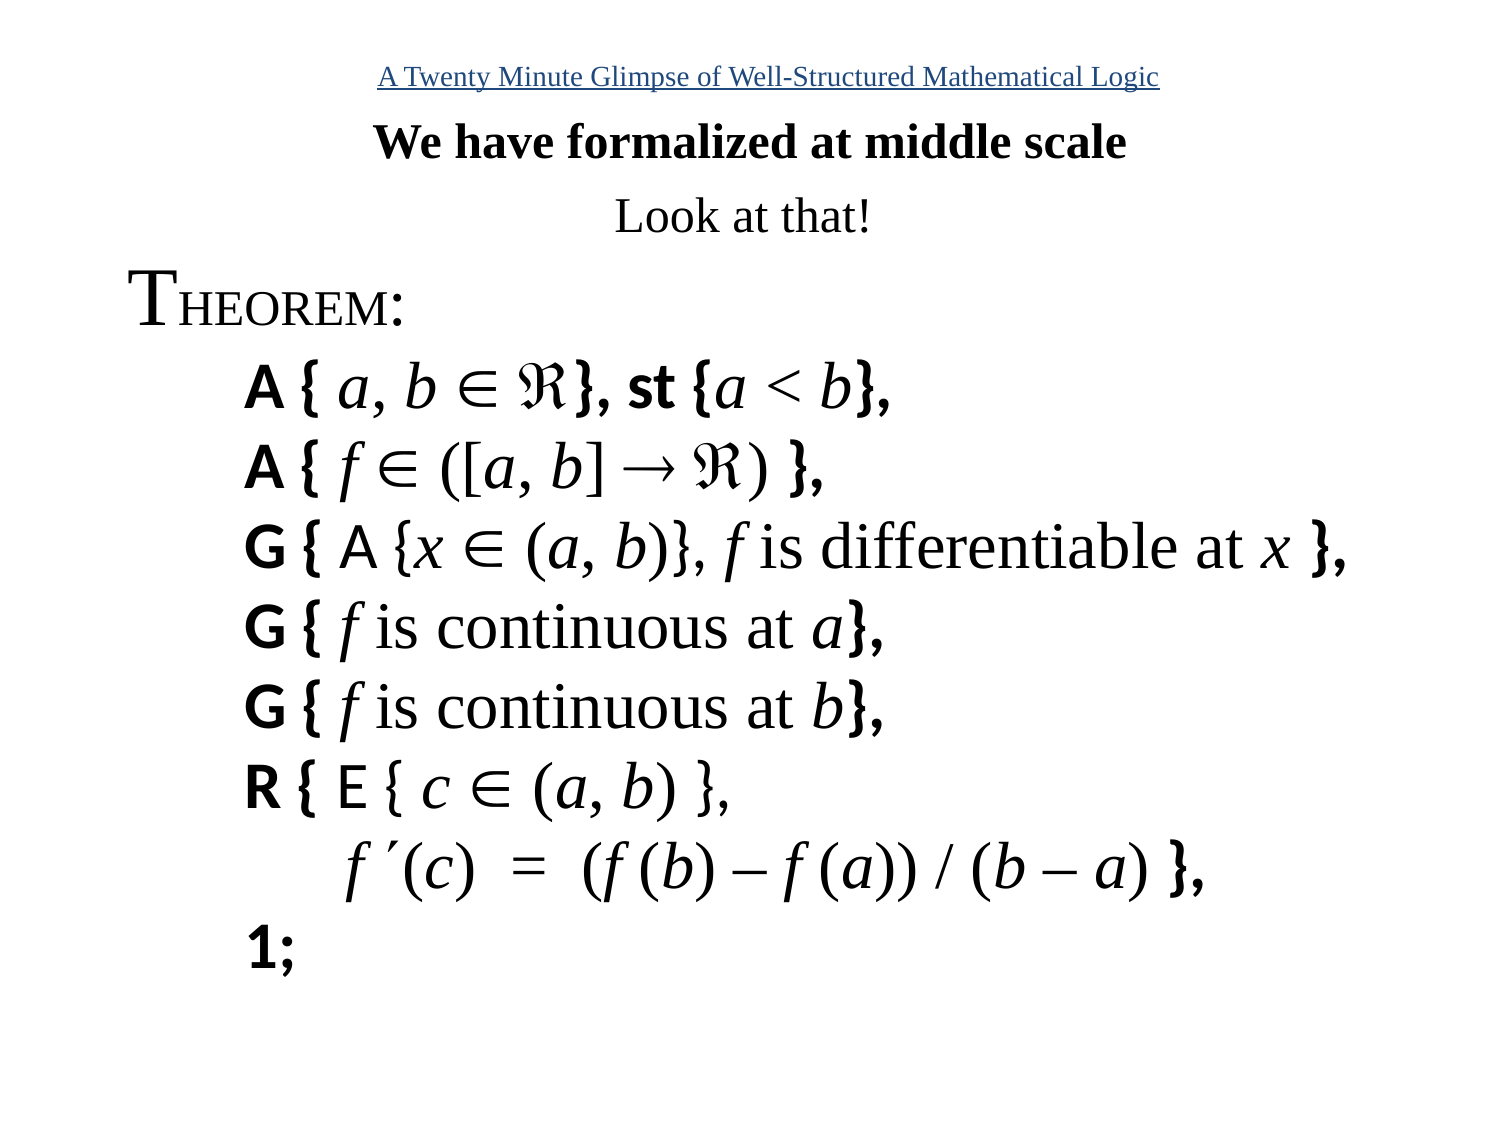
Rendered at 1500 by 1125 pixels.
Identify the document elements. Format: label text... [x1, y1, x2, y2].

text_box A Twenty Minute Glimpse of Well-Structured Mathematical Logic [87, 49, 1450, 100]
title We have formalized at middle scale [112, 100, 1388, 174]
text_box Look at that! THEOREM: A { a, b  }, st {a < b}, A { f  ([a, b]  ) }, G { A {x  (a, b)}, f is differentiable at x }, G { f is continuous at a}, G { f is continuous at b}, R { E { c  (a, b) }, f (c) = (f (b) – f (a)) / (b – a) }, 1; [112, 174, 1400, 990]
